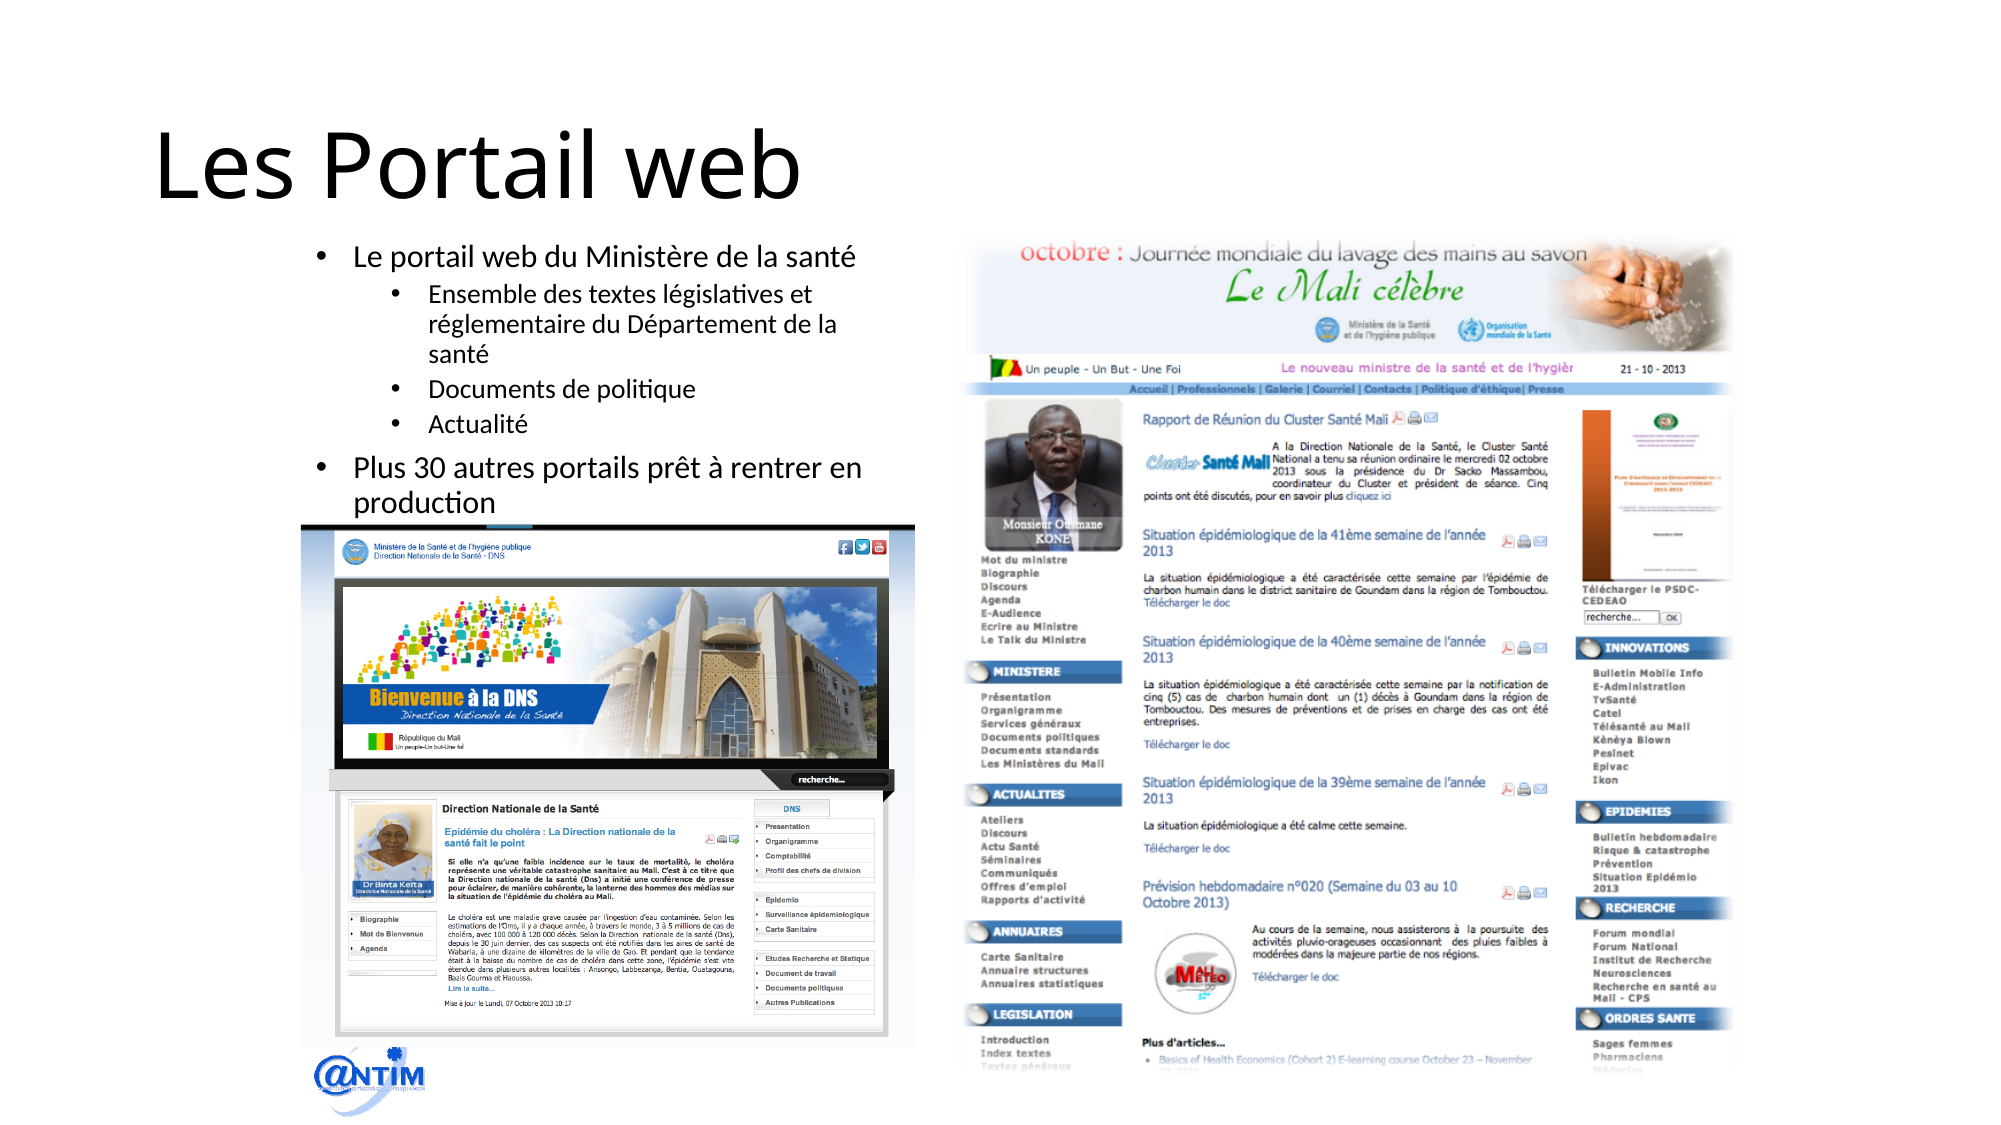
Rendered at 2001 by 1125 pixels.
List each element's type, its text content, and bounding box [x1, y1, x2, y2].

picture [300, 524, 915, 1117]
title Les Portail web [137, 59, 1863, 278]
list Le portail web du Ministère de la santé Ensemble des textes législatives et réglementaire du Département de la santé Documents de politique Actualité Plus 30 autres portails prêt à rentrer en production [300, 232, 915, 524]
picture [957, 232, 1738, 1078]
